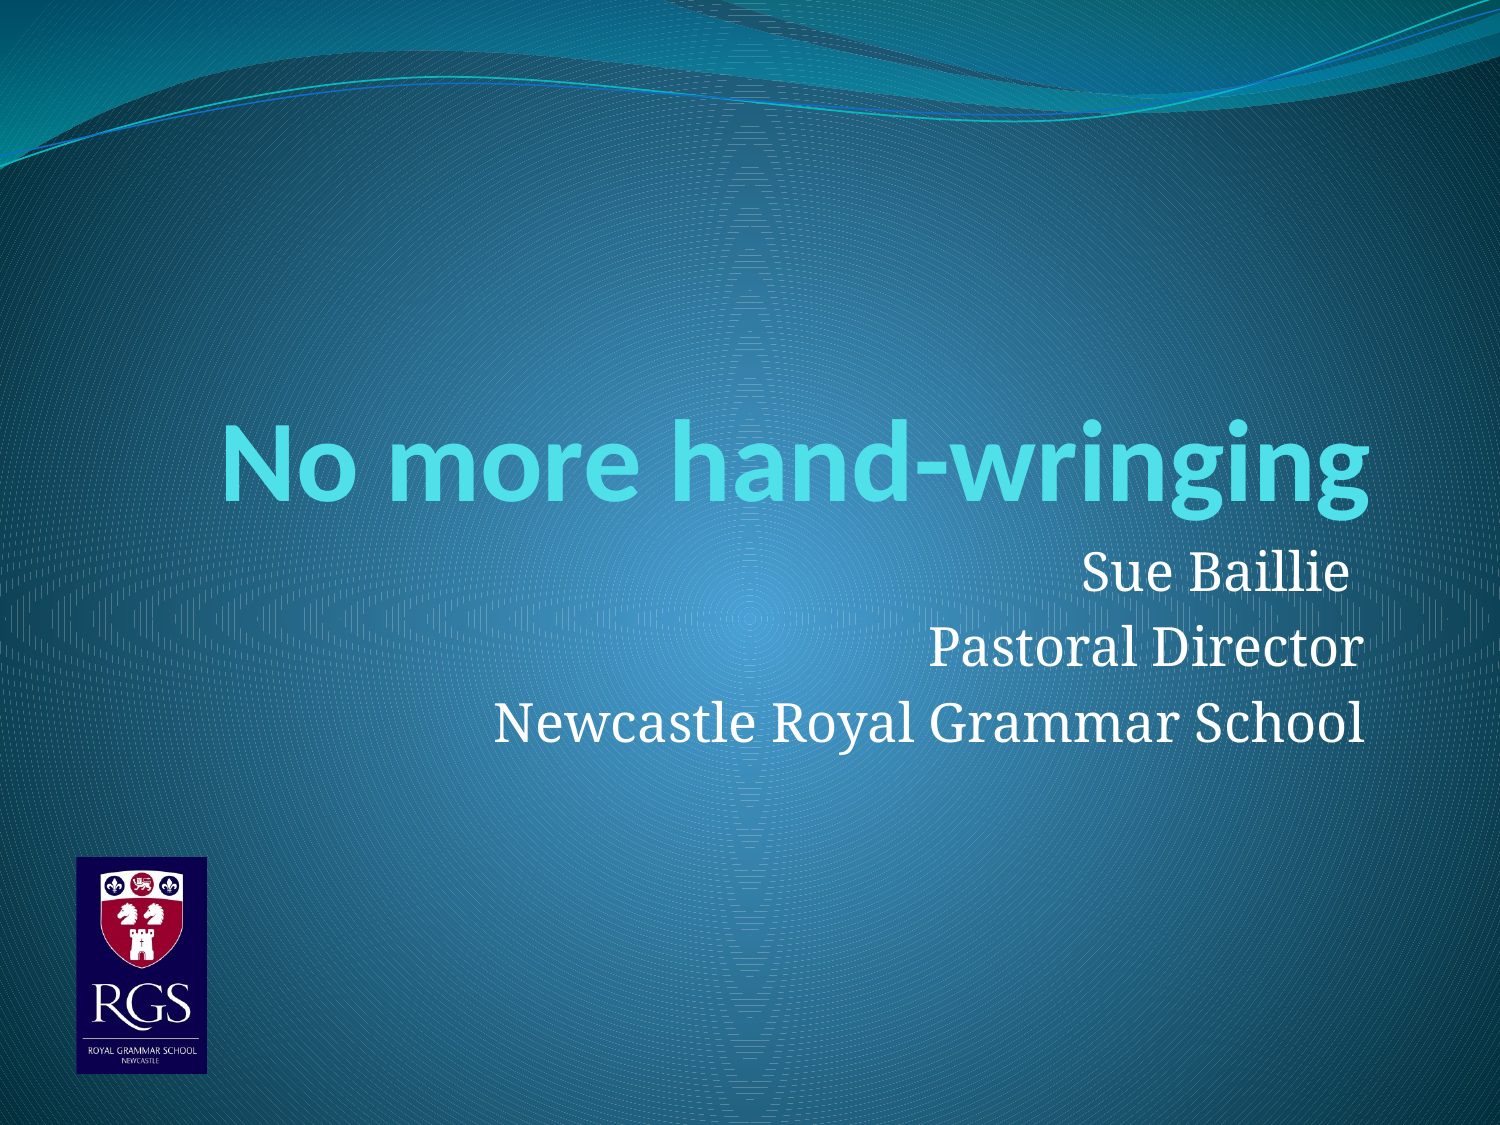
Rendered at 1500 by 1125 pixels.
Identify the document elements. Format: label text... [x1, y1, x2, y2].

picture [76, 857, 207, 1074]
subtitle Sue Baillie Pastoral Director Newcastle Royal Grammar School [87, 529, 1376, 818]
title No more hand-wringing [87, 224, 1376, 525]
